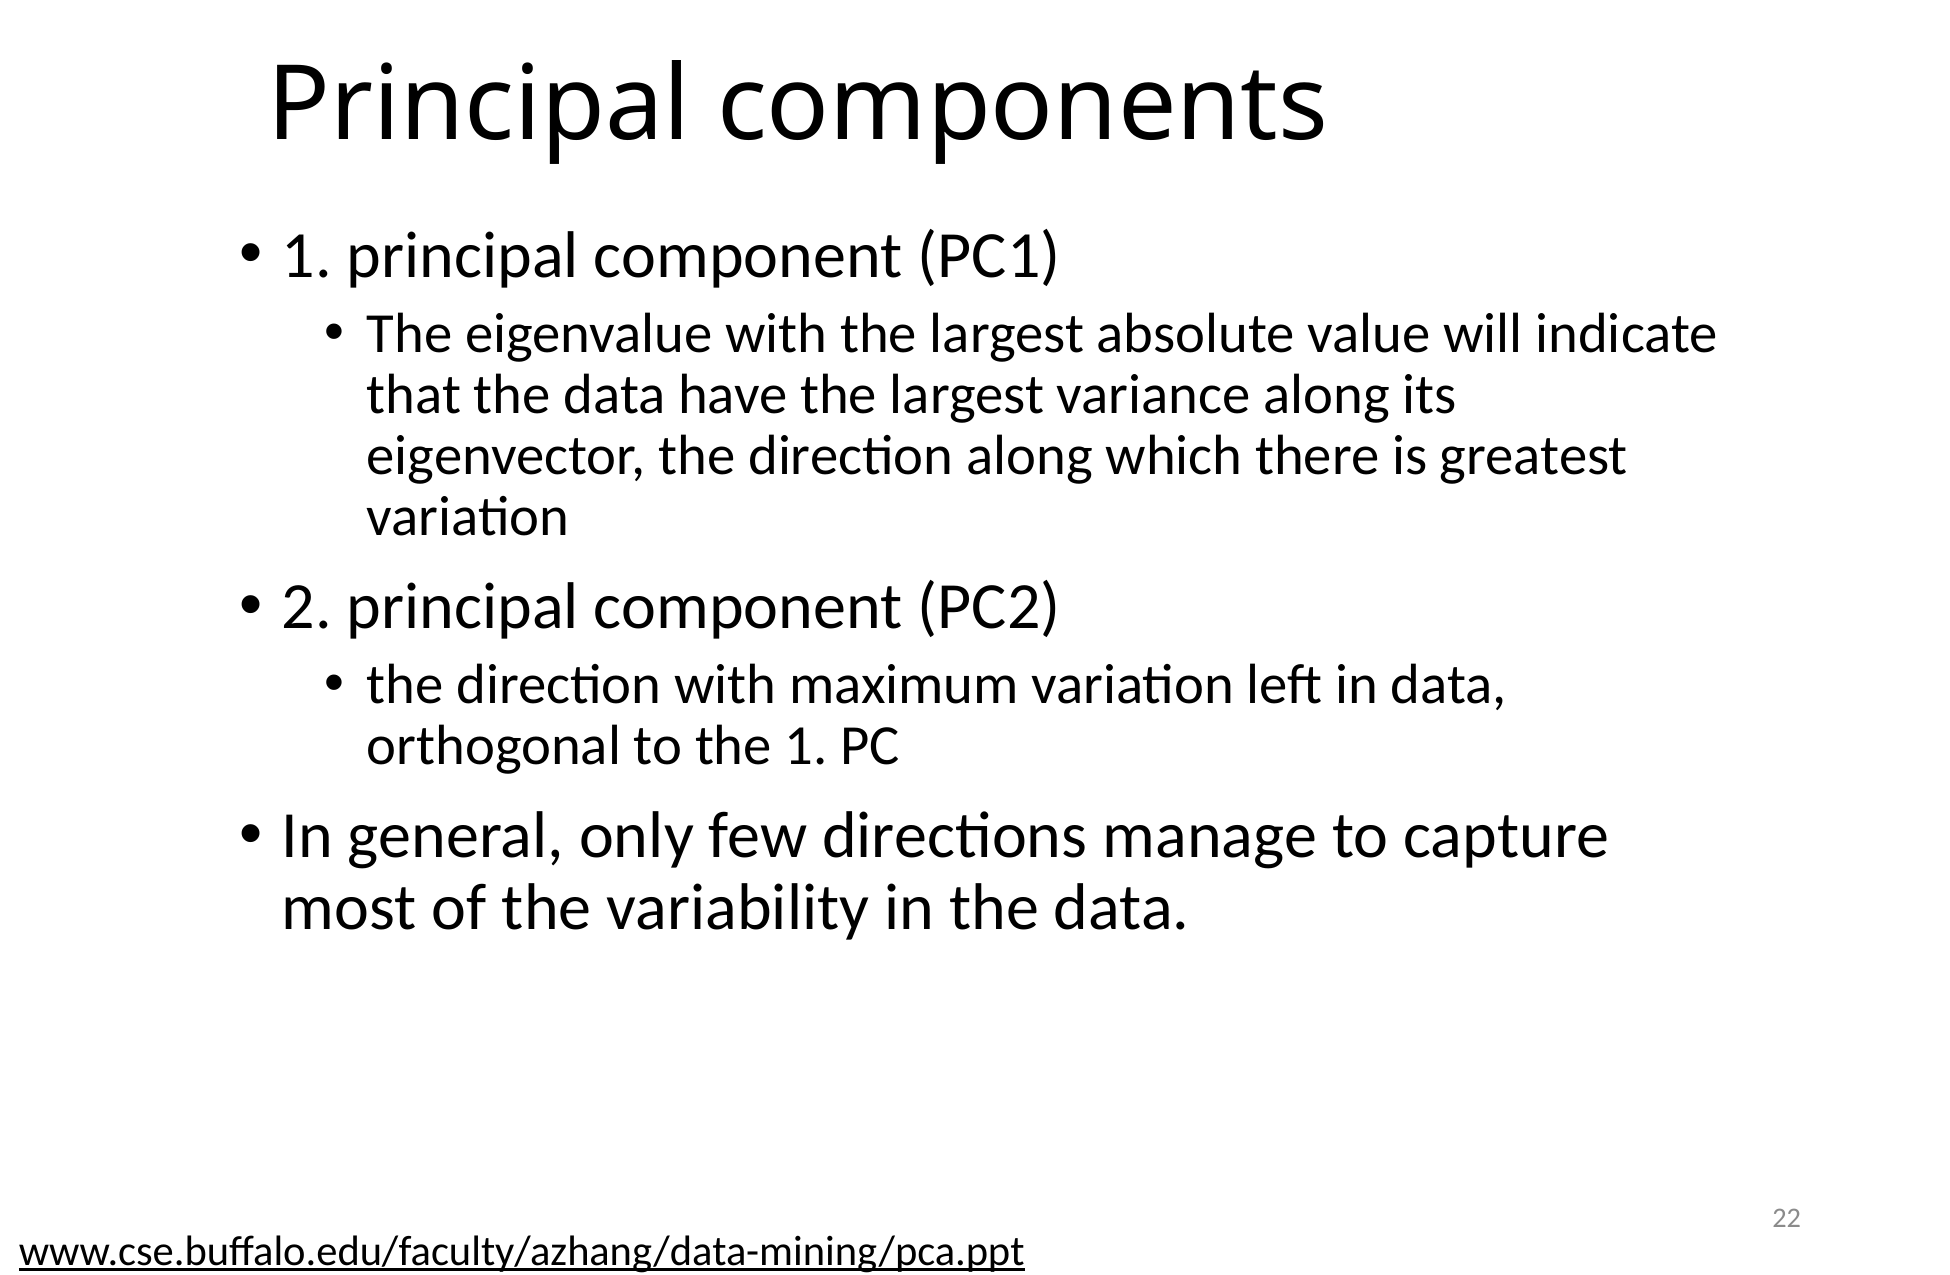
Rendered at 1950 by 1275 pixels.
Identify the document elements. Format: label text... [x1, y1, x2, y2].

text_box www.cse.buffalo.edu/faculty/azhang/data-mining/pca.ppt [4, 1215, 1662, 1275]
slide_number 22 [1377, 1181, 1816, 1250]
list 1. principal component (PC1) The eigenvalue with the largest absolute value will indicate that the data have the largest variance along its eigenvector, the direction along which there is greatest variation 2. principal component (PC2) the direction with maximum variation left in data, orthogonal to the 1. PC In general, only few directions manage to capture most of the variability in the data. [224, 212, 1740, 1162]
title Principal components [252, 0, 1698, 212]
